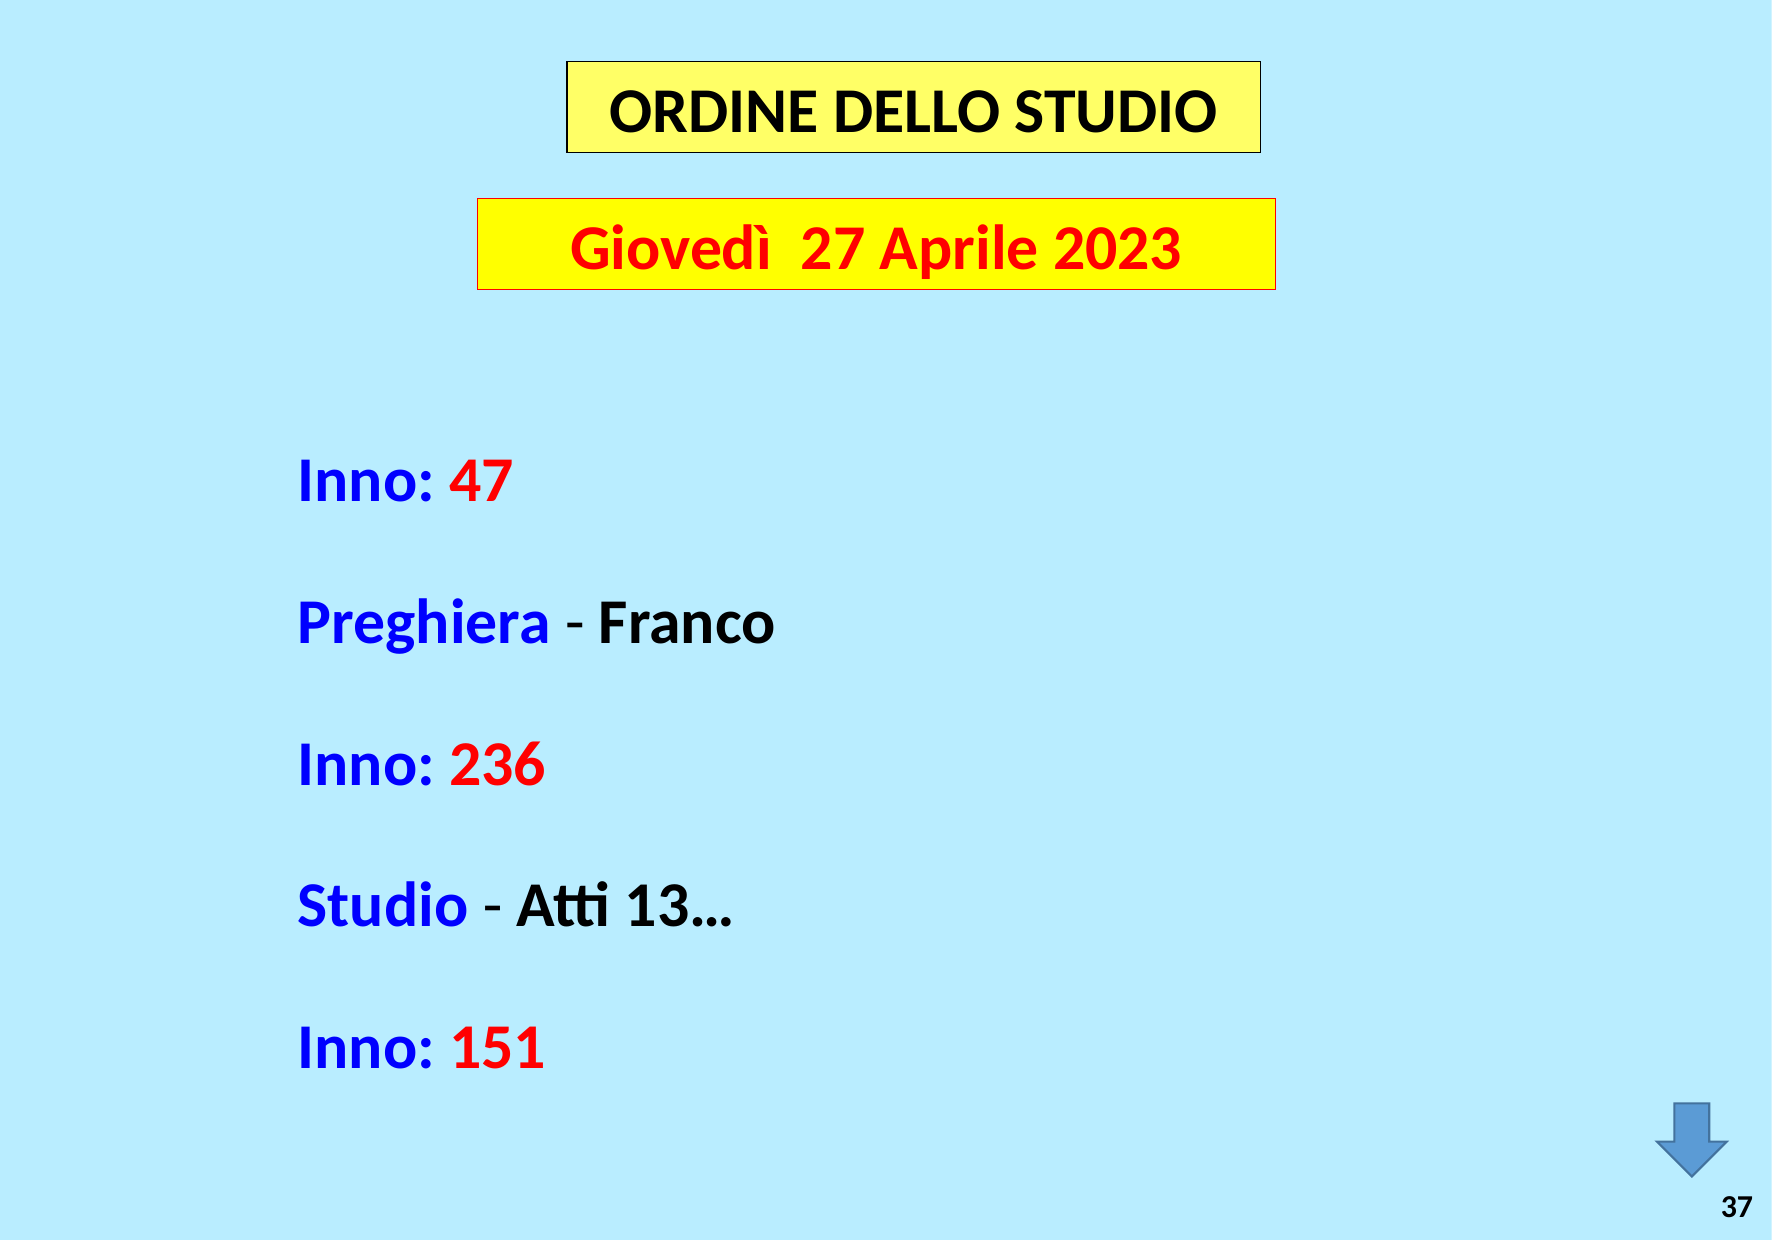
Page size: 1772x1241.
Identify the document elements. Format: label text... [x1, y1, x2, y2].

text_box [1654, 1102, 1730, 1178]
text_box Giovedì 27 Aprile 2023 [477, 198, 1276, 290]
text_box Inno: 47 Preghiera - Franco Inno: 236 Studio - Atti 13… Inno: 151 [282, 392, 1529, 1089]
slide_number 37 [1702, 1176, 1772, 1234]
text_box ORDINE DELLO STUDIO [566, 61, 1261, 153]
